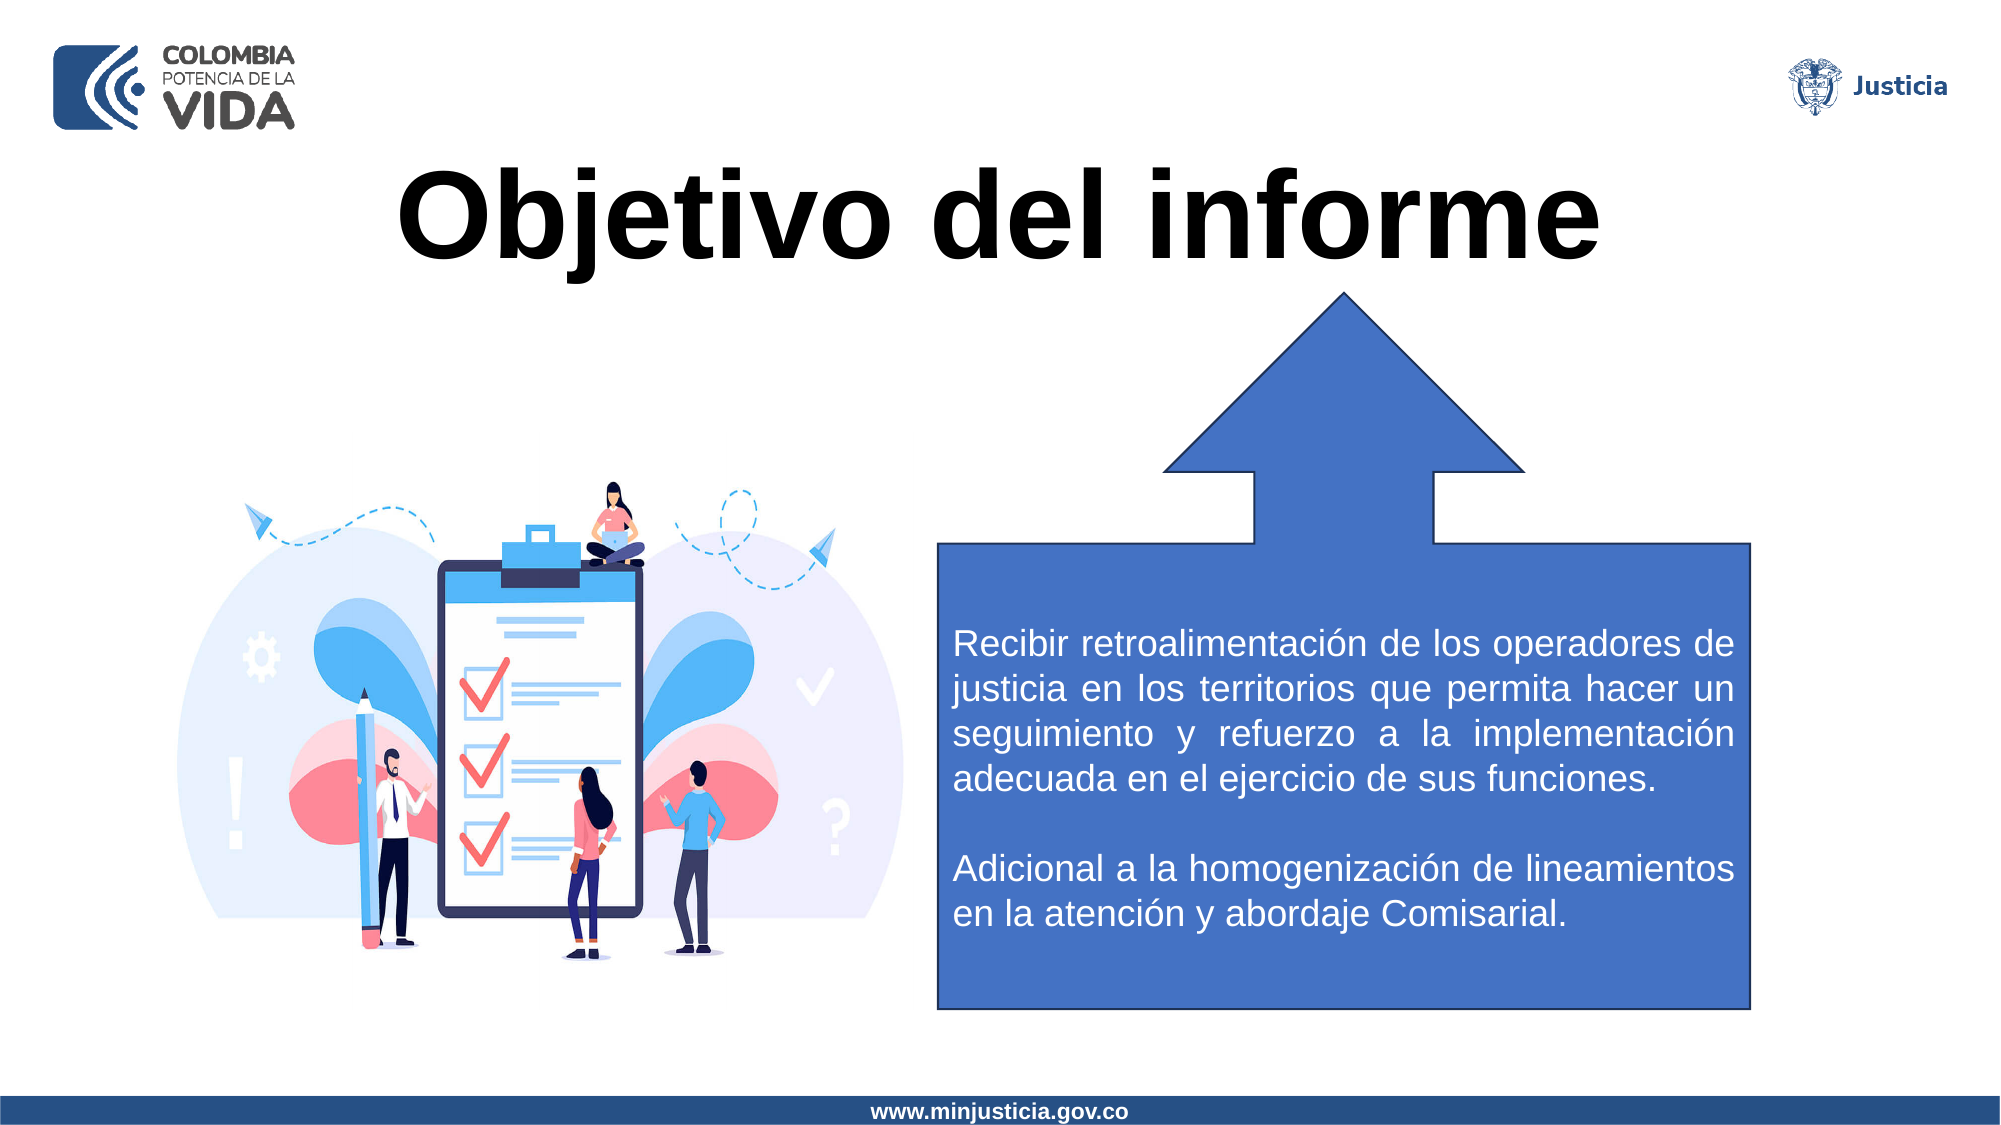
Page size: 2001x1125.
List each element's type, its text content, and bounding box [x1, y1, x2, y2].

title Objetivo del informe [249, 0, 1750, 293]
text_box Recibir retroalimentación de los operadores de justicia en los territorios que permita hacer un seguimiento y refuerzo a la implementación adecuada en el ejercicio de sus funciones. Adicional a la homogenización de lineamientos en la atención y abordaje Comisarial. [936, 291, 1752, 1011]
text_box www.minjusticia.gov.co [855, 1089, 1145, 1125]
picture [0, 0, 2001, 1125]
